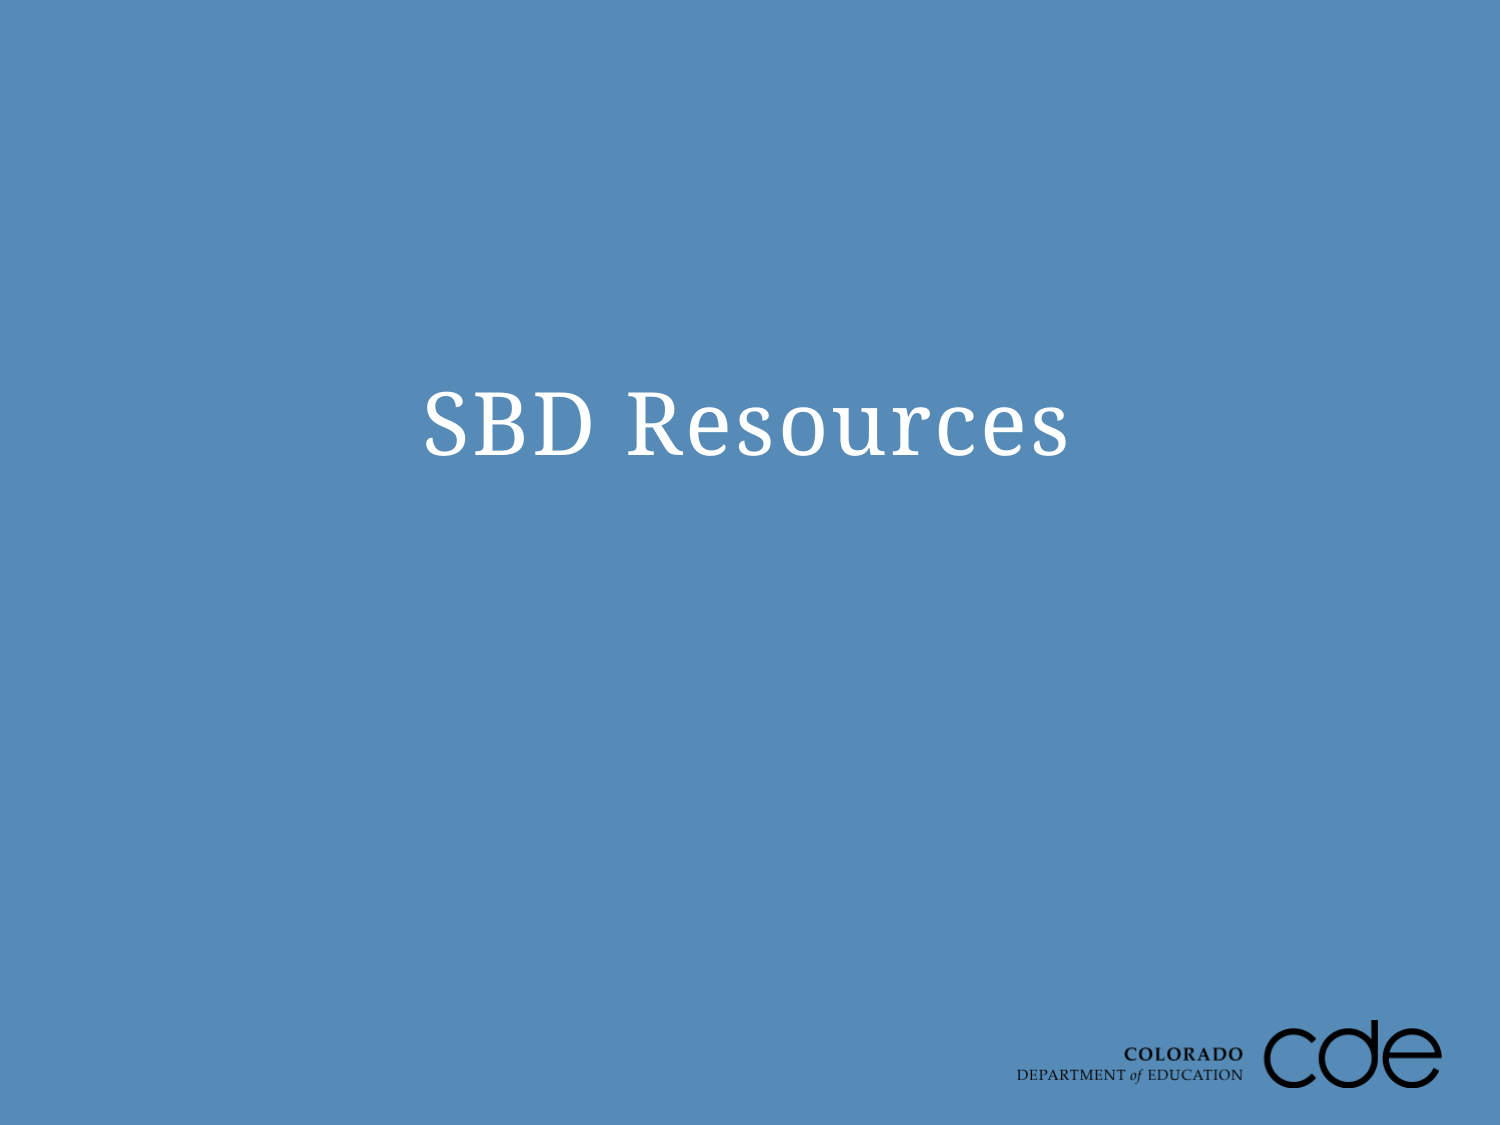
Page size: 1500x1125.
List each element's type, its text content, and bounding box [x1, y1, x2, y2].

picture [1017, 1020, 1442, 1088]
title SBD Resources [62, 285, 1431, 556]
